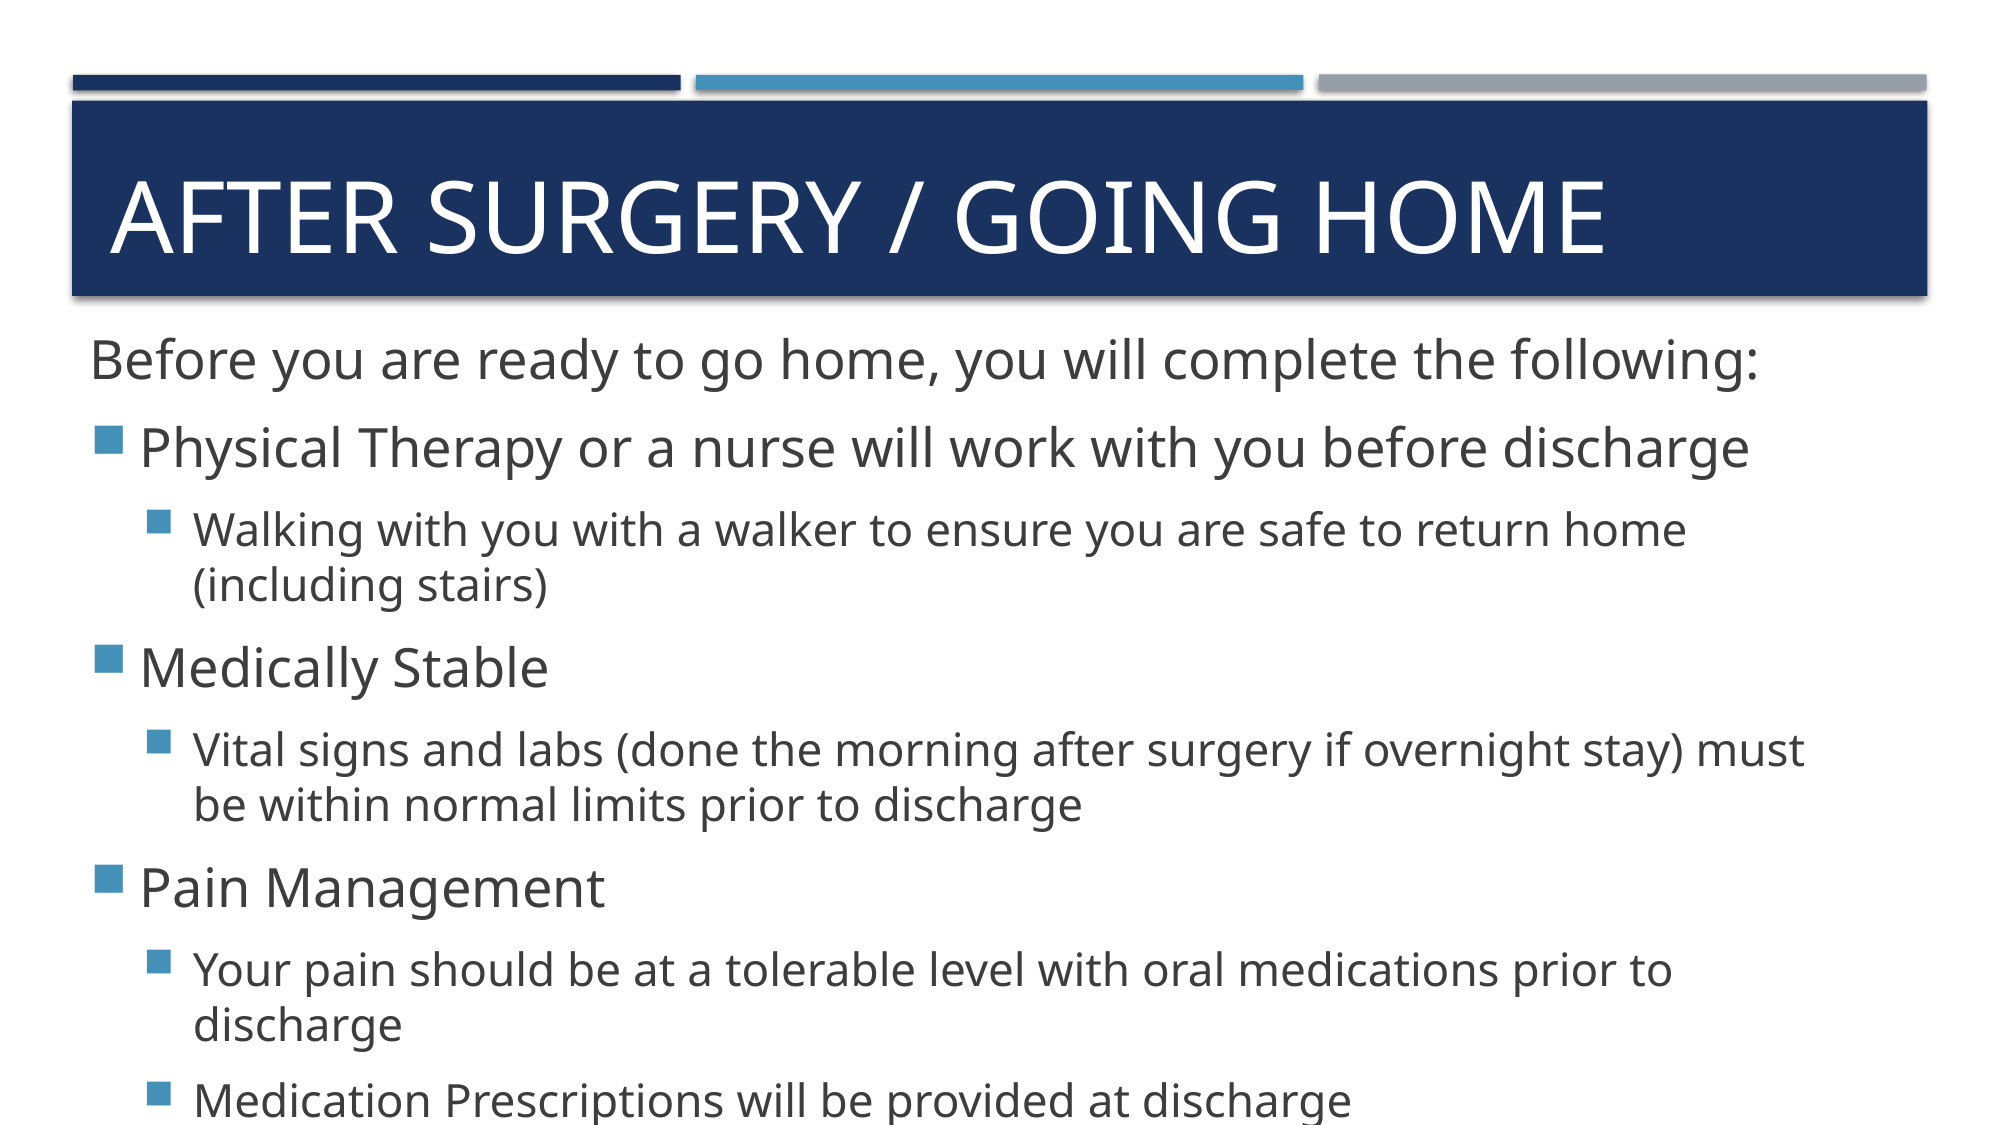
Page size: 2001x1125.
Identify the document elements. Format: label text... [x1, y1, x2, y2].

title After Surgery / Going home [95, 115, 1905, 282]
list Before you are ready to go home, you will complete the following: Physical Therapy or a nurse will work with you before discharge Walking with you with a walker to ensure you are safe to return home (including stairs) Medically Stable Vital signs and labs (done the morning after surgery if overnight stay) must be within normal limits prior to discharge Pain Management Your pain should be at a tolerable level with oral medications prior to discharge Medication Prescriptions will be provided at discharge [74, 318, 1884, 1107]
